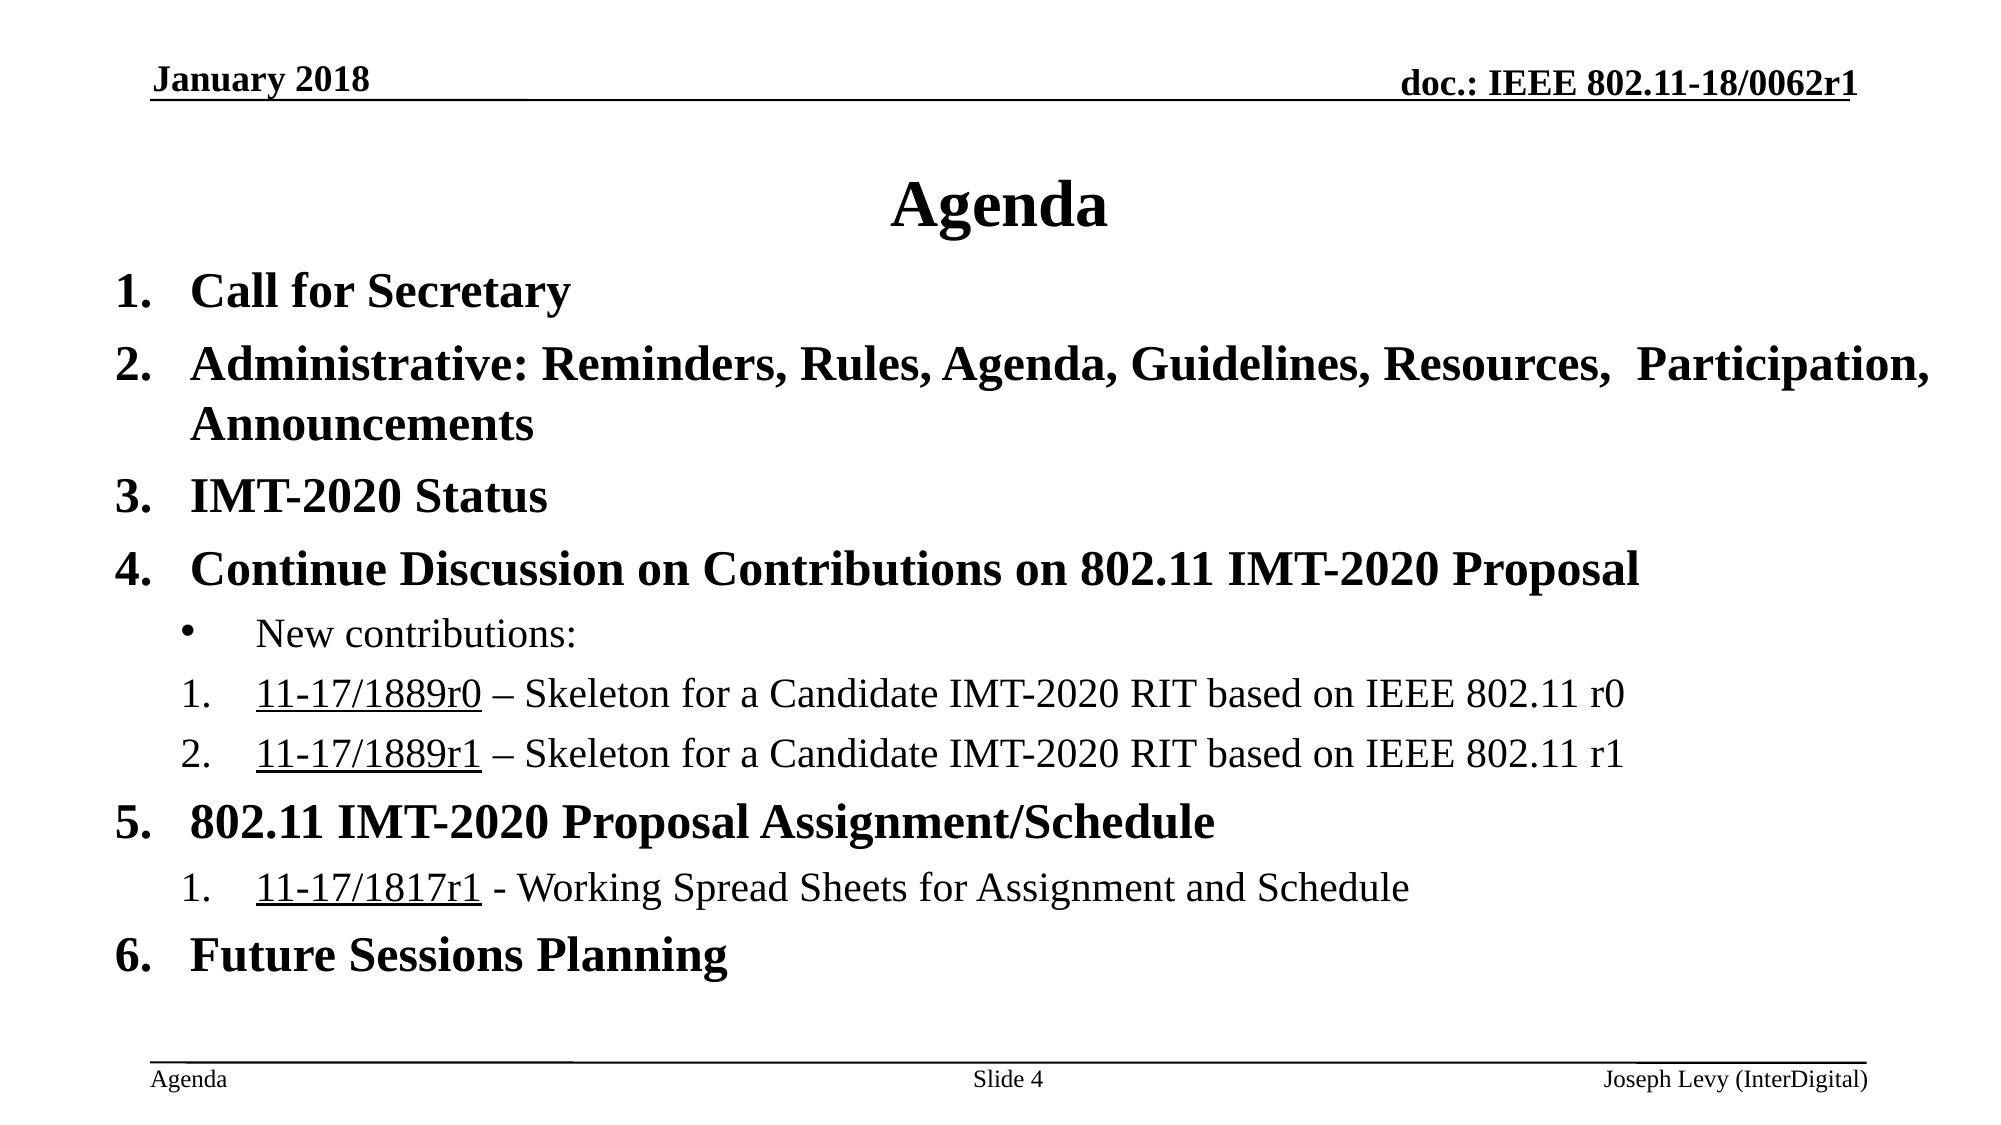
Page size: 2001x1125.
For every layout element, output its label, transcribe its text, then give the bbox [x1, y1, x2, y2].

slide_number Slide 4 [950, 1061, 1067, 1123]
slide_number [152, 54, 563, 100]
footer Joseph Levy (InterDigital) [1171, 1061, 1869, 1093]
list Call for Secretary Administrative: Reminders, Rules, Agenda, Guidelines, Resources, Participation, Announcements IMT-2020 Status Continue Discussion on Contributions on 802.11 IMT-2020 Proposal New contributions: 11-17/1889r0 – Skeleton for a Candidate IMT-2020 RIT based on IEEE 802.11 r0 11-17/1889r1 – Skeleton for a Candidate IMT-2020 RIT based on IEEE 802.11 r1 802.11 IMT-2020 Proposal Assignment/Schedule 11-17/1817r1 - Working Spread Sheets for Assignment and Schedule Future Sessions Planning [99, 249, 1976, 1038]
title Agenda [149, 112, 1850, 249]
